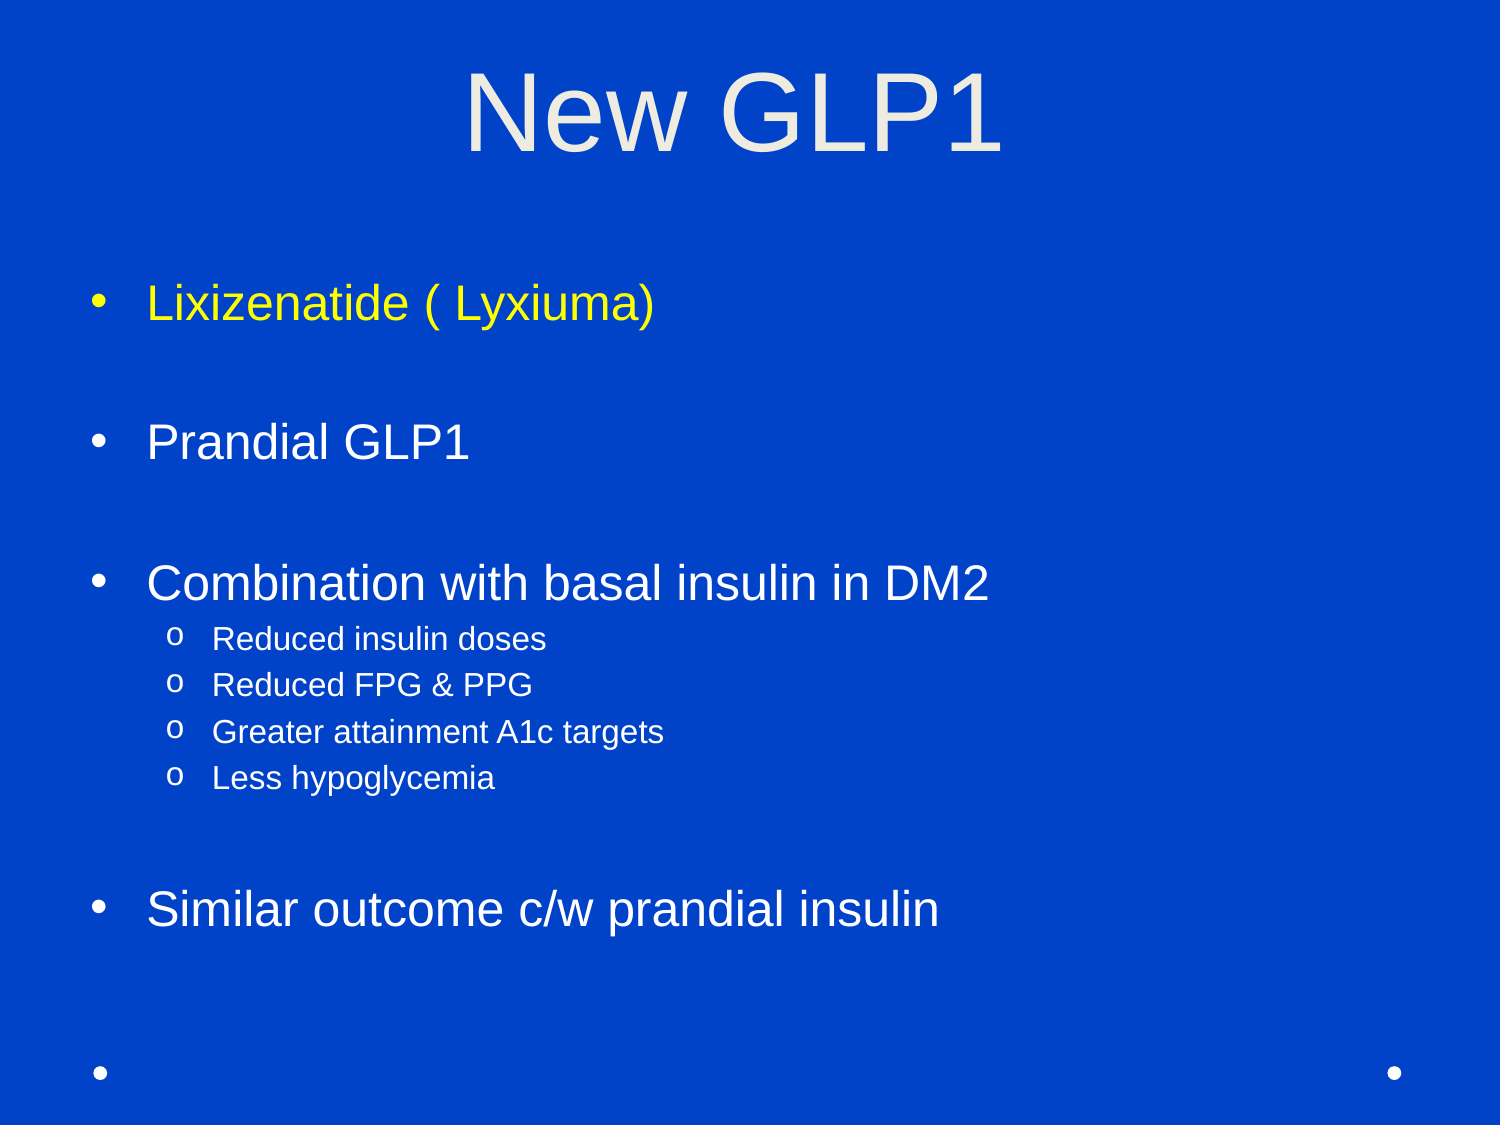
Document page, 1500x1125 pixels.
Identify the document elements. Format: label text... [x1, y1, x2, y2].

list Lixizenatide ( Lyxiuma) Prandial GLP1 Combination with basal insulin in DM2 Reduced insulin doses Reduced FPG & PPG Greater attainment A1c targets Less hypoglycemia Similar outcome c/w prandial insulin [75, 262, 1425, 1005]
title New GLP1 [75, 0, 1425, 182]
